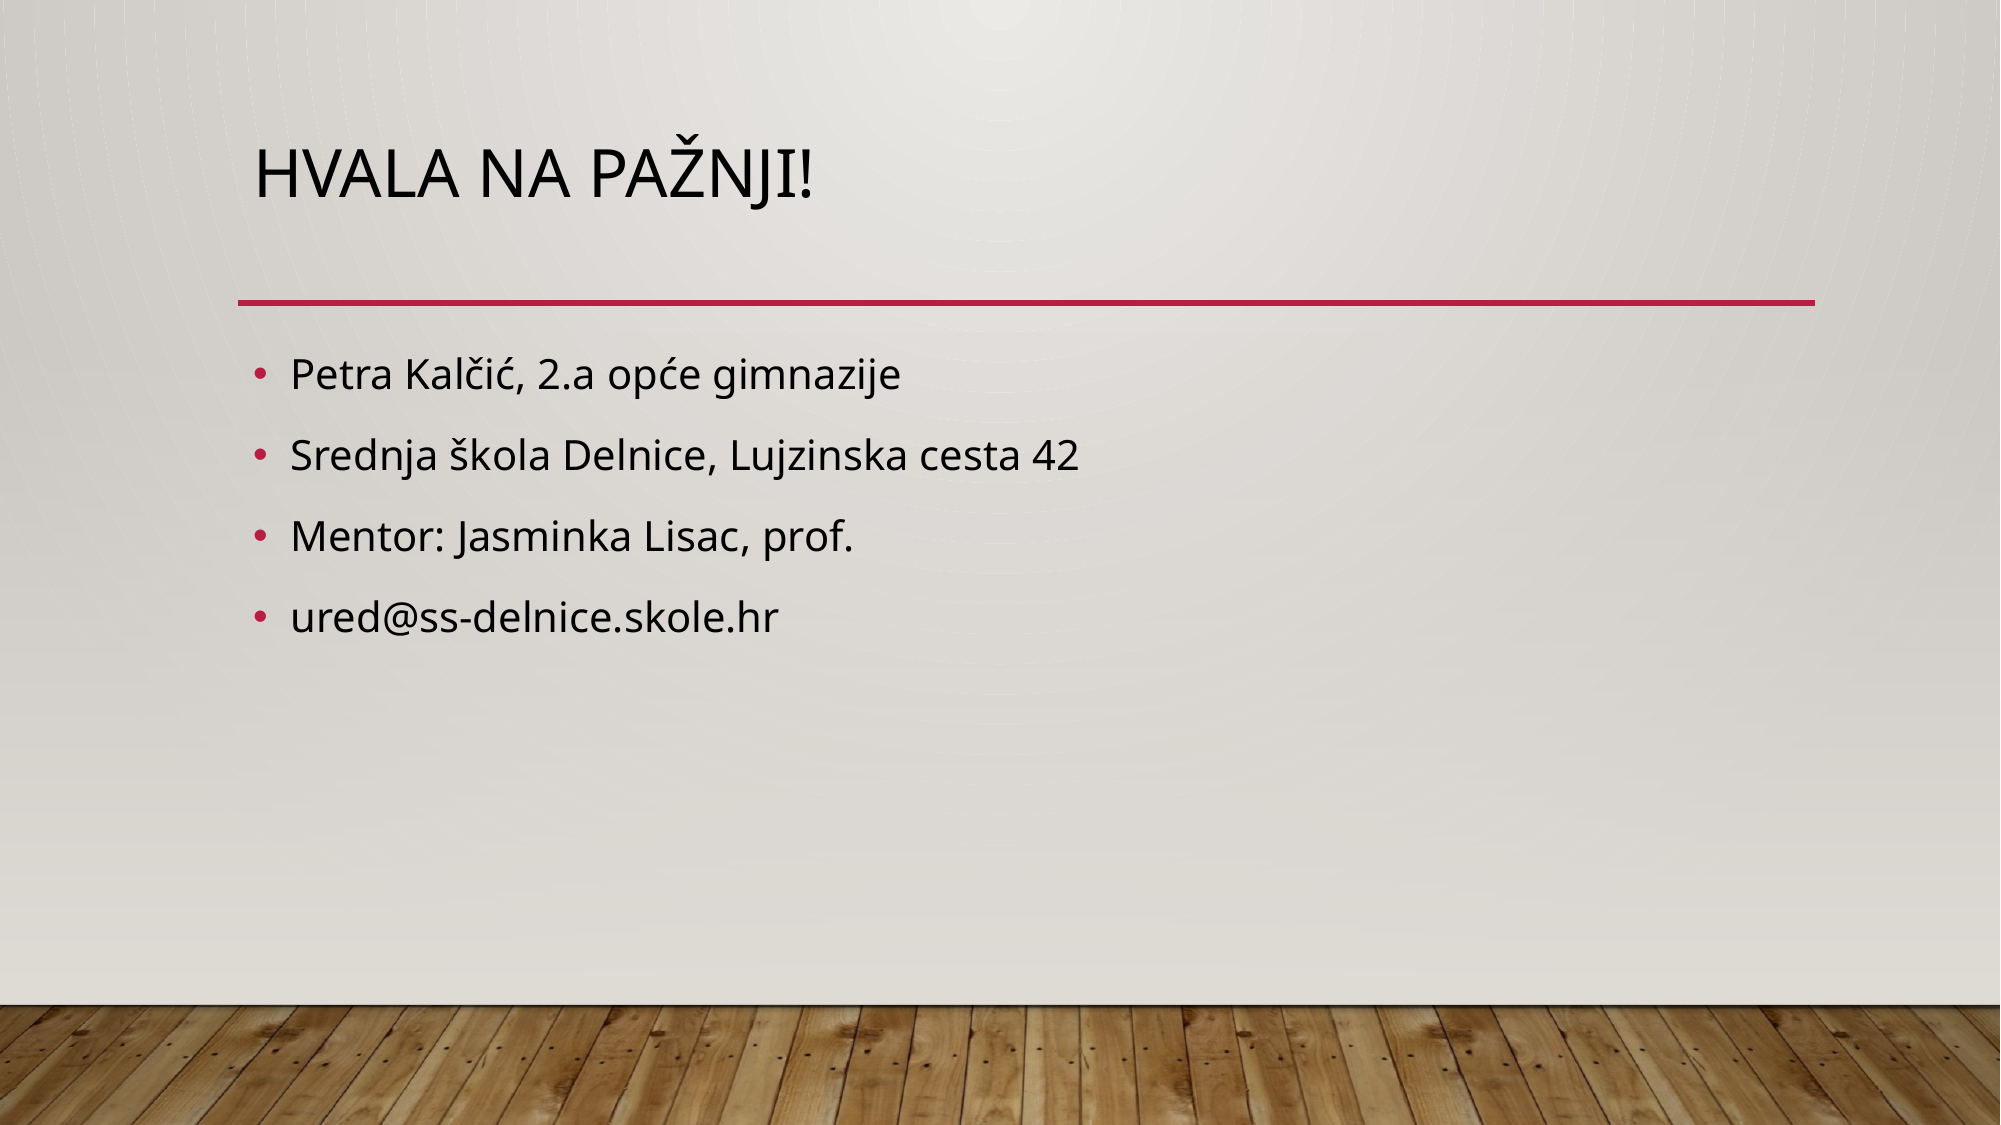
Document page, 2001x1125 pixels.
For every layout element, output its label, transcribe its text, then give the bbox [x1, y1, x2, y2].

title Hvala na pažnji! [238, 131, 1814, 305]
list Petra Kalčić, 2.a opće gimnazije Srednja škola Delnice, Lujzinska cesta 42 Mentor: Jasminka Lisac, prof. ured@ss-delnice.skole.hr [238, 330, 1814, 897]
picture [0, 1005, 2000, 1125]
